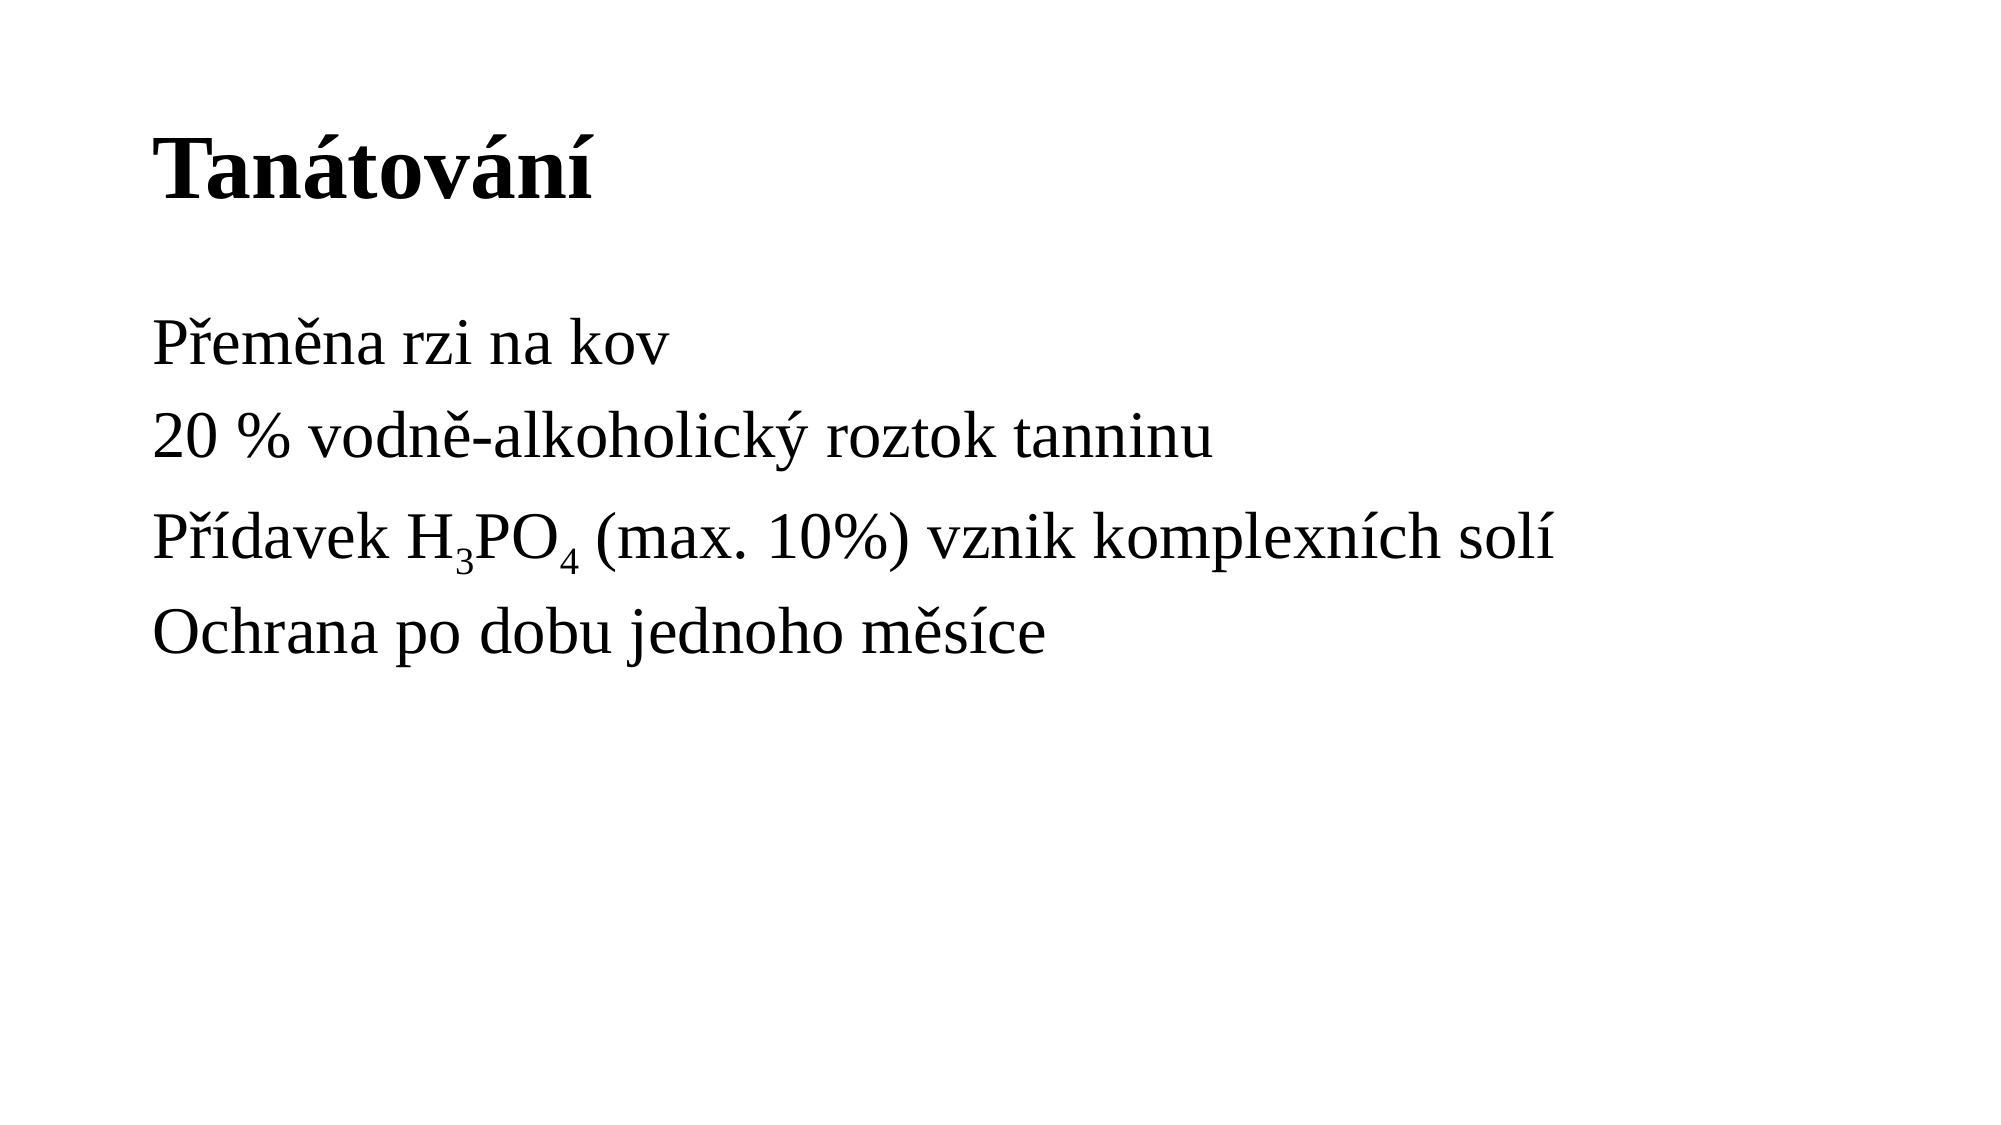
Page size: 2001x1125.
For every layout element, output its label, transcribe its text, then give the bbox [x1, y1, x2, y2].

title Tanátování [137, 59, 1863, 278]
list Přeměna rzi na kov 20 % vodně-alkoholický roztok tanninu Přídavek H3PO4 (max. 10%) vznik komplexních solí Ochrana po dobu jednoho měsíce [137, 299, 1863, 1014]
